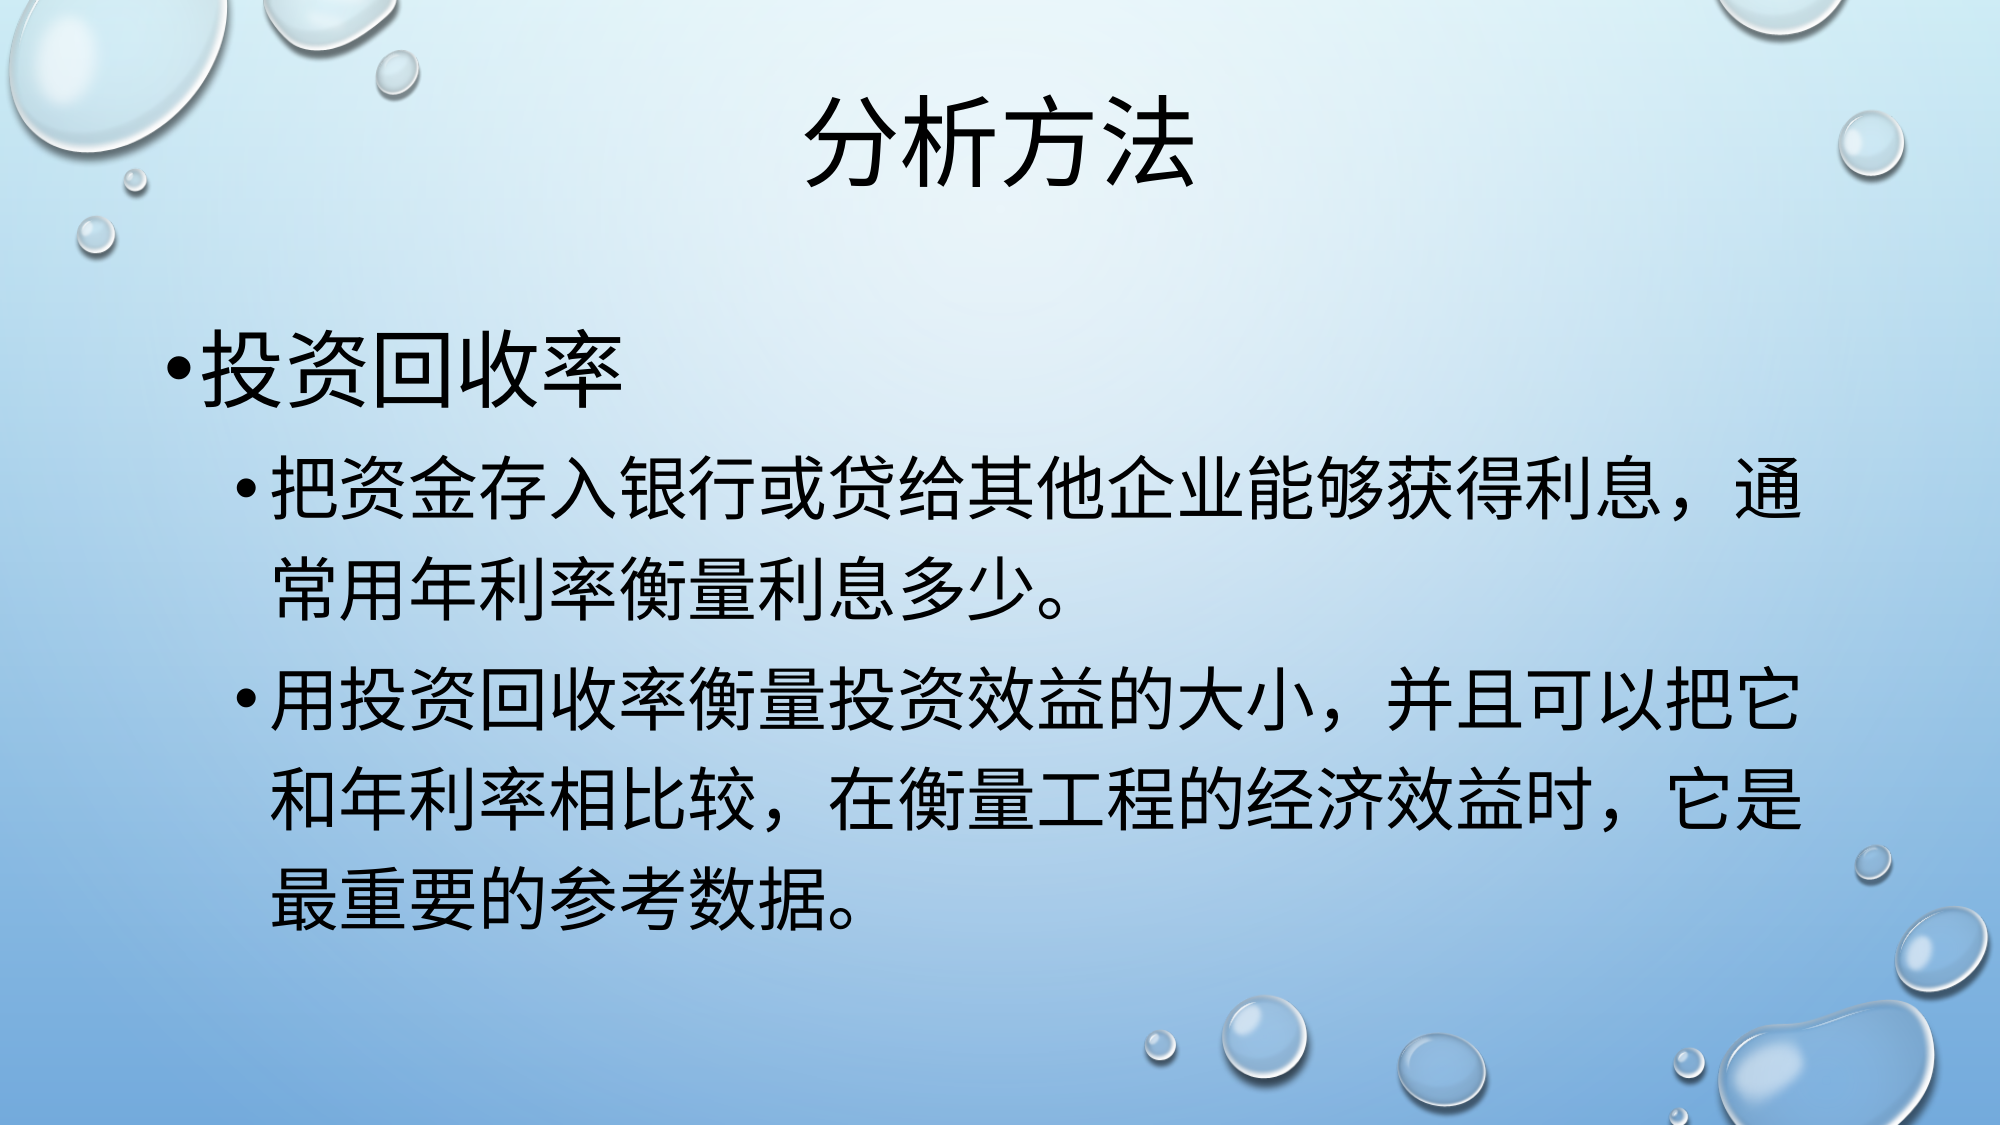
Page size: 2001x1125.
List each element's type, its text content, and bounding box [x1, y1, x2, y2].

title 分析方法 [149, 53, 1851, 241]
list 投资回收率 把资金存入银行或贷给其他企业能够获得利息，通常用年利率衡量利息多少。 用投资回收率衡量投资效益的大小，并且可以把它和年利率相比较，在衡量工程的经济效益时，它是最重要的参考数据。 [149, 288, 1850, 950]
picture [0, 0, 2000, 1125]
